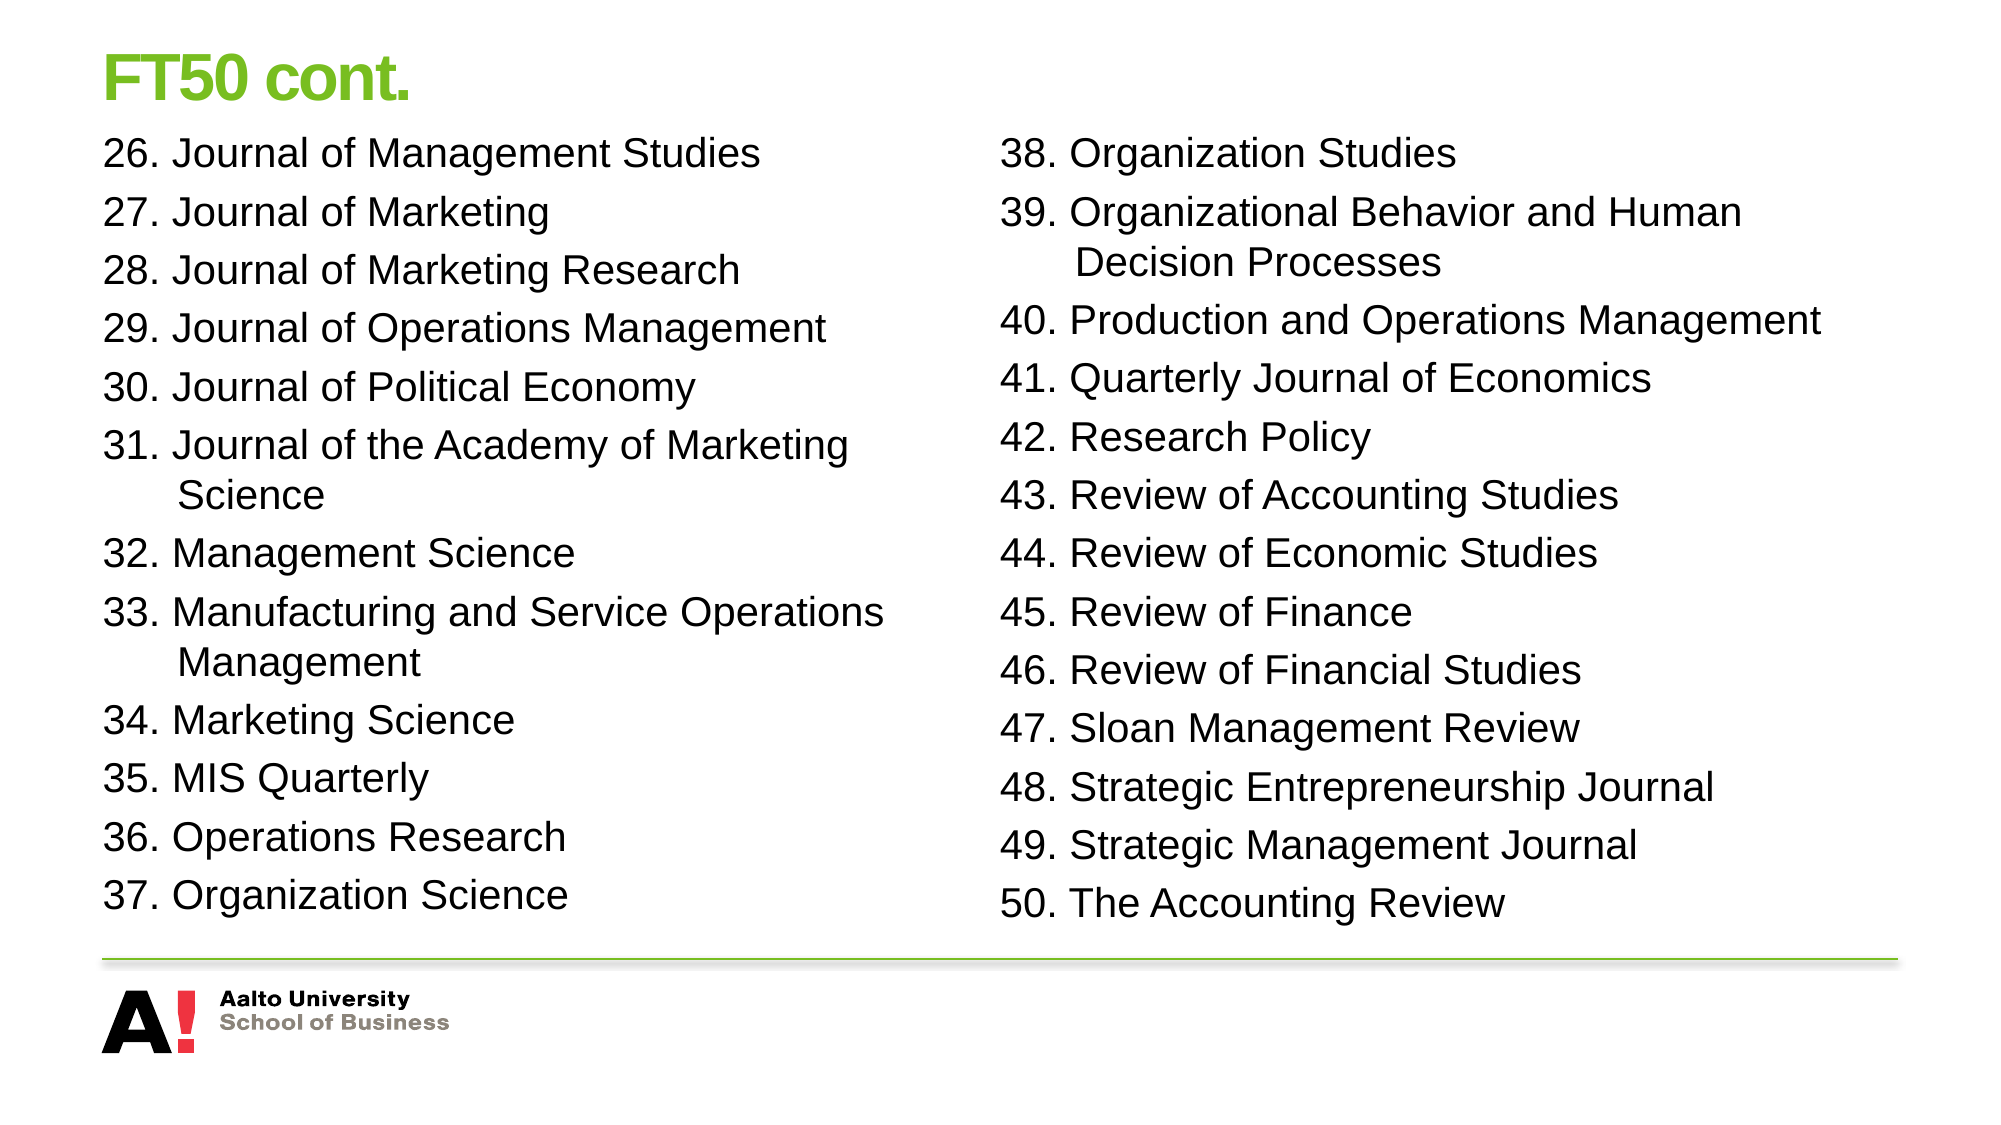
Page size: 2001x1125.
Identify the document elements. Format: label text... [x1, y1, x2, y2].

list 26. Journal of Management Studies 27. Journal of Marketing 28. Journal of Marketing Research 29. Journal of Operations Management 30. Journal of Political Economy 31. Journal of the Academy of Marketing Science 32. Management Science 33. Manufacturing and Service Operations Management 34. Marketing Science 35. MIS Quarterly 36. Operations Research 37. Organization Science 38. Organization Studies 39. Organizational Behavior and Human Decision Processes 40. Production and Operations Management 41. Quarterly Journal of Economics 42. Research Policy 43. Review of Accounting Studies 44. Review of Economic Studies 45. Review of Finance 46. Review of Financial Studies 47. Sloan Management Review 48. Strategic Entrepreneurship Journal 49. Strategic Management Journal 50. The Accounting Review [102, 125, 1898, 955]
title FT50 cont. [102, 46, 1898, 125]
